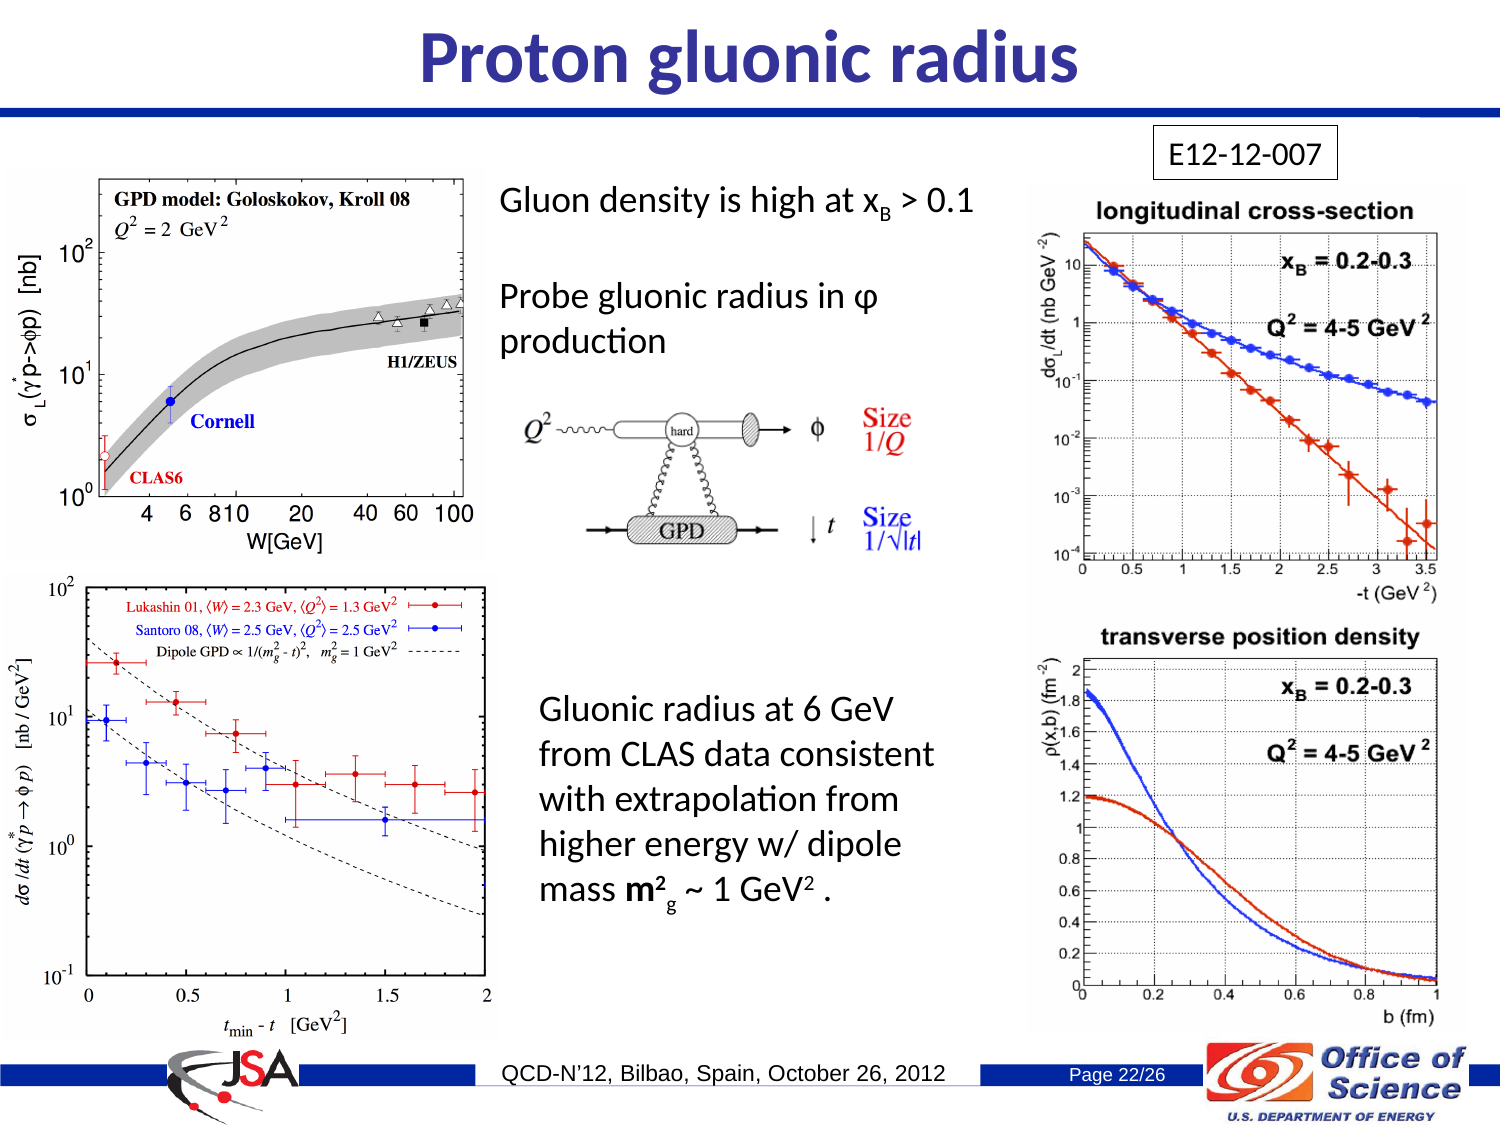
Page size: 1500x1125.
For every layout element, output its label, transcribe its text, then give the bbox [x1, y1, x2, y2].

text_box Gluonic radius at 6 GeV from CLAS data consistent with extrapolation from higher energy w/ dipole mass m2g ~ 1 GeV2 . [524, 677, 996, 923]
title Proton gluonic radius [0, 0, 1500, 106]
picture [2, 572, 498, 1042]
picture [511, 378, 946, 590]
picture [5, 165, 485, 563]
picture [1203, 1037, 1469, 1125]
picture [167, 1049, 299, 1125]
text_box E12-12-007 [1153, 125, 1338, 180]
picture [1027, 184, 1467, 1034]
text_box Gluon density is high at xB > 0.1 Probe gluonic radius in φ production [486, 167, 1022, 369]
